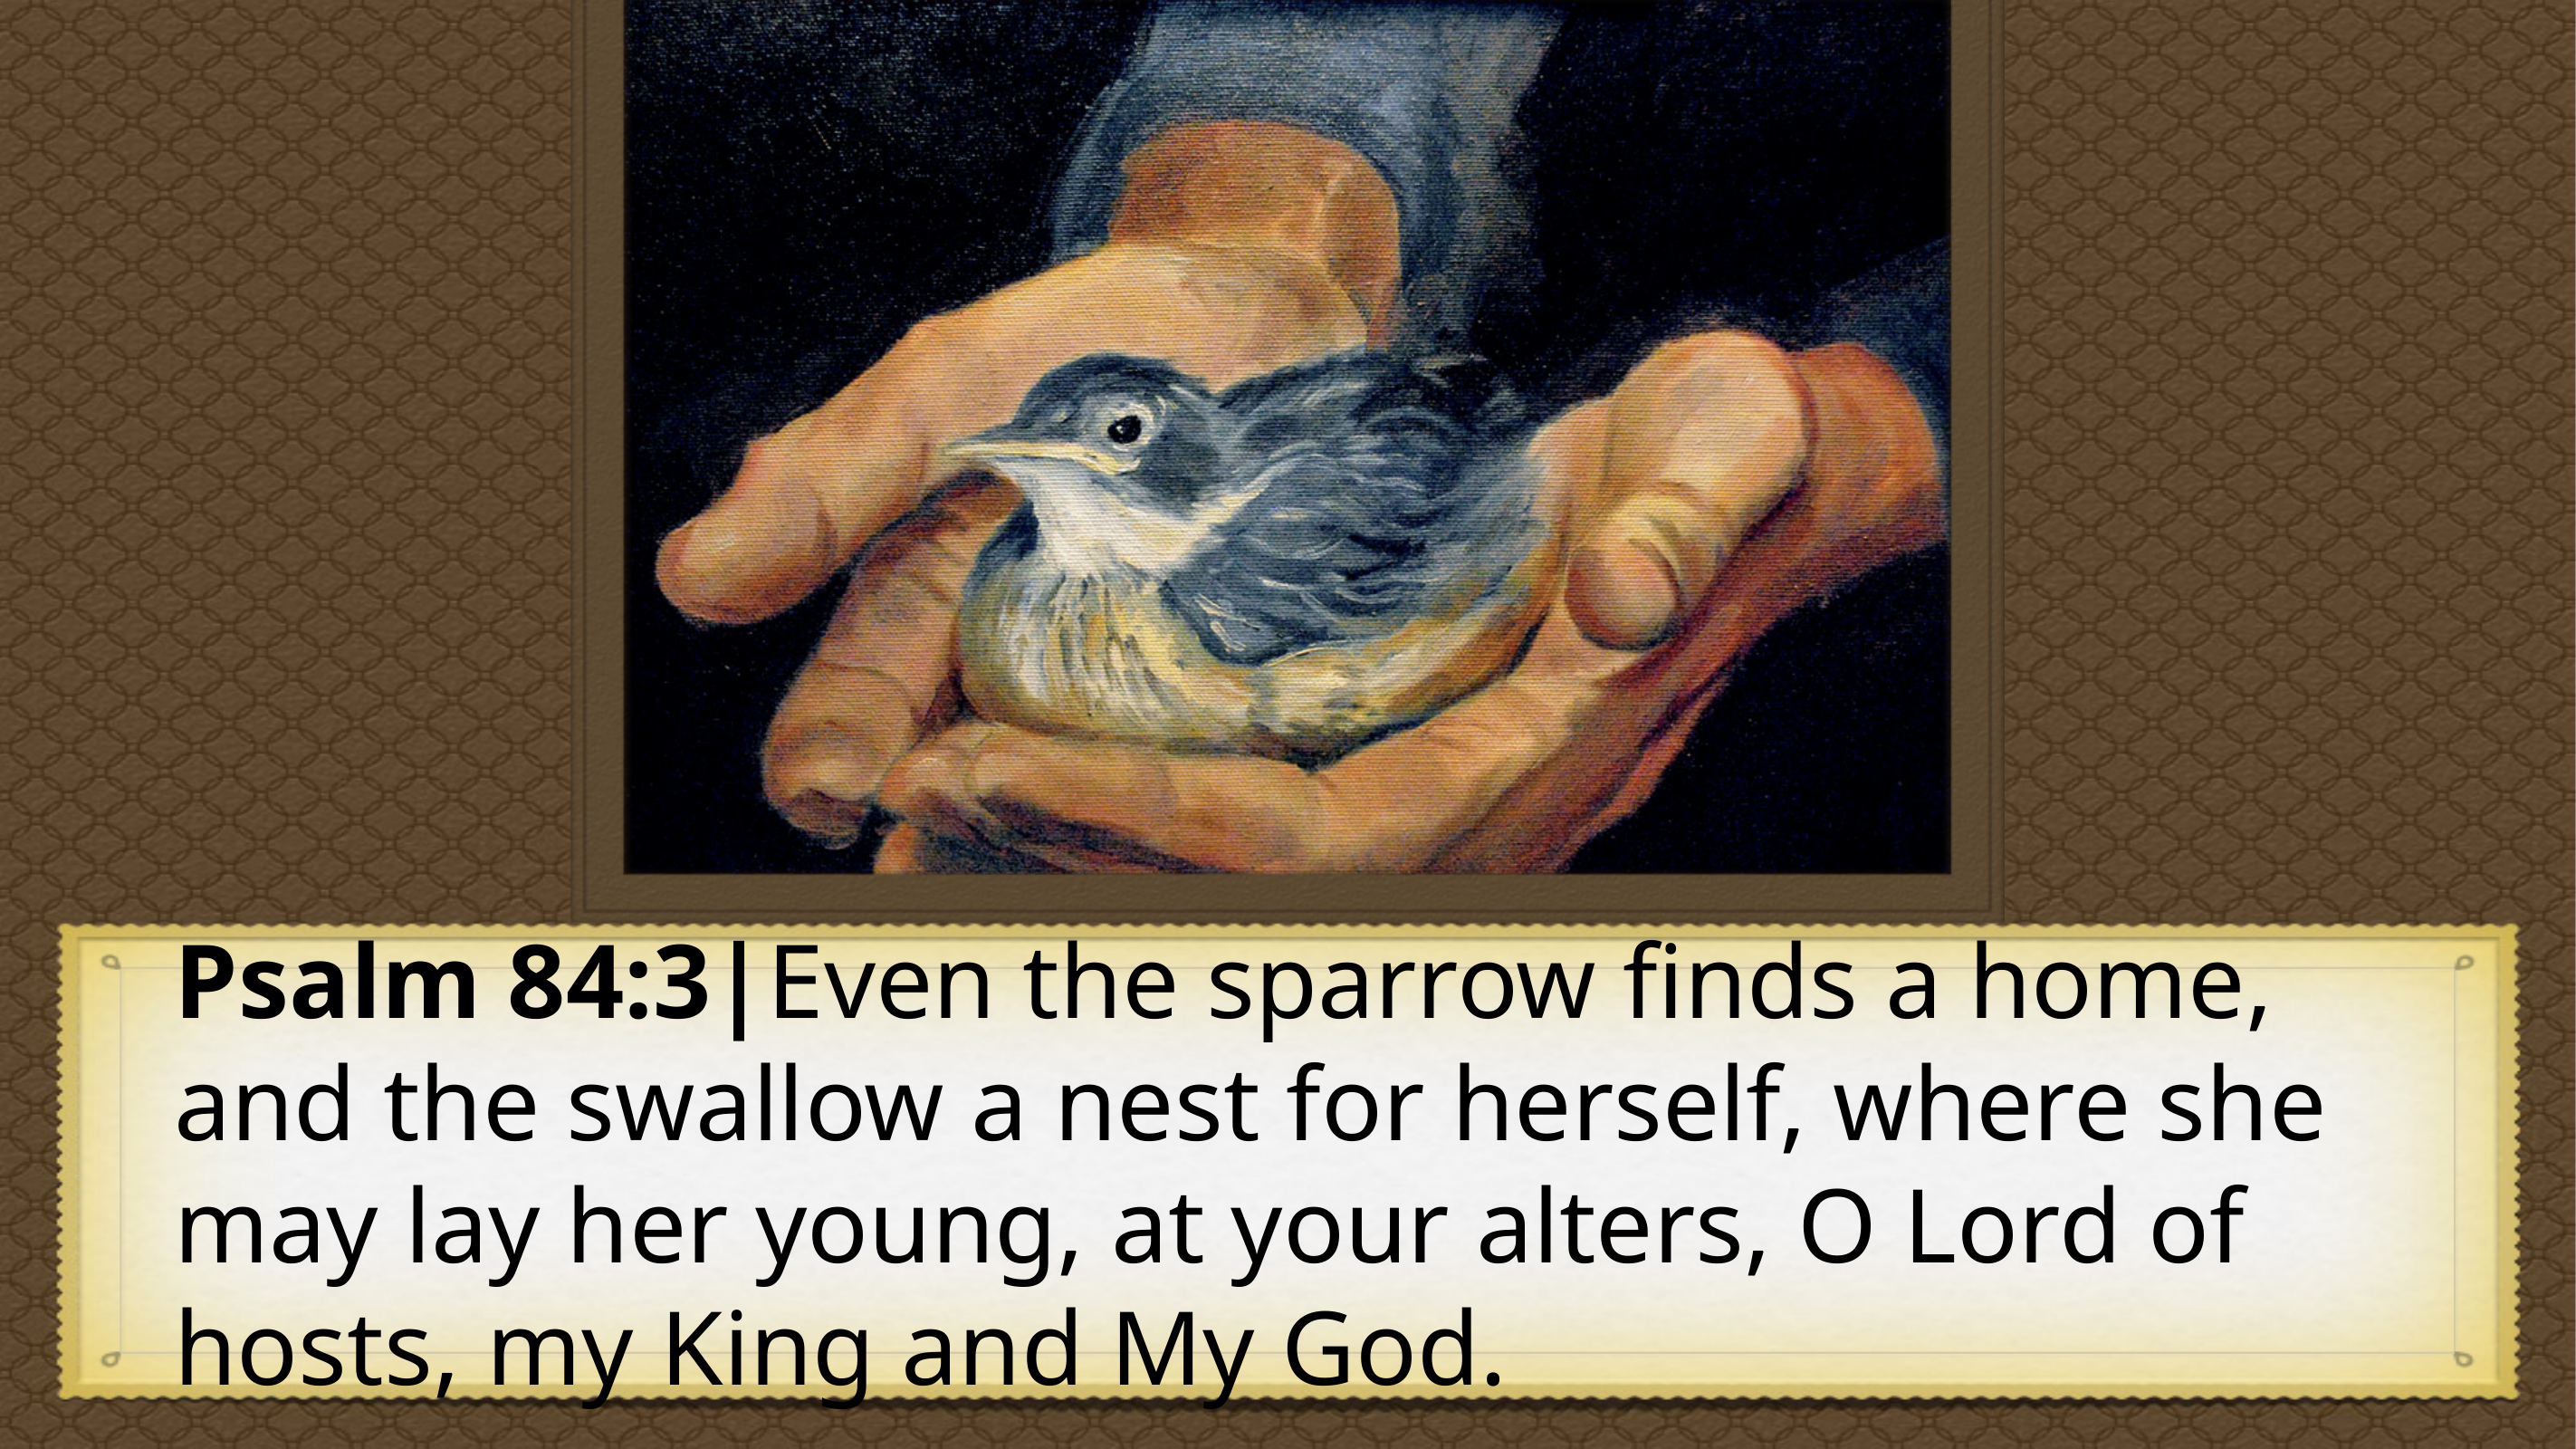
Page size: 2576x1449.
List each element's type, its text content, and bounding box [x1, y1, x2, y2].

picture [0, 0, 2576, 1449]
text_box Psalm 84:3|Even the sparrow finds a home, and the swallow a nest for herself, where she may lay her young, at your alters, O Lord of hosts, my King and My God. [164, 906, 2481, 1415]
